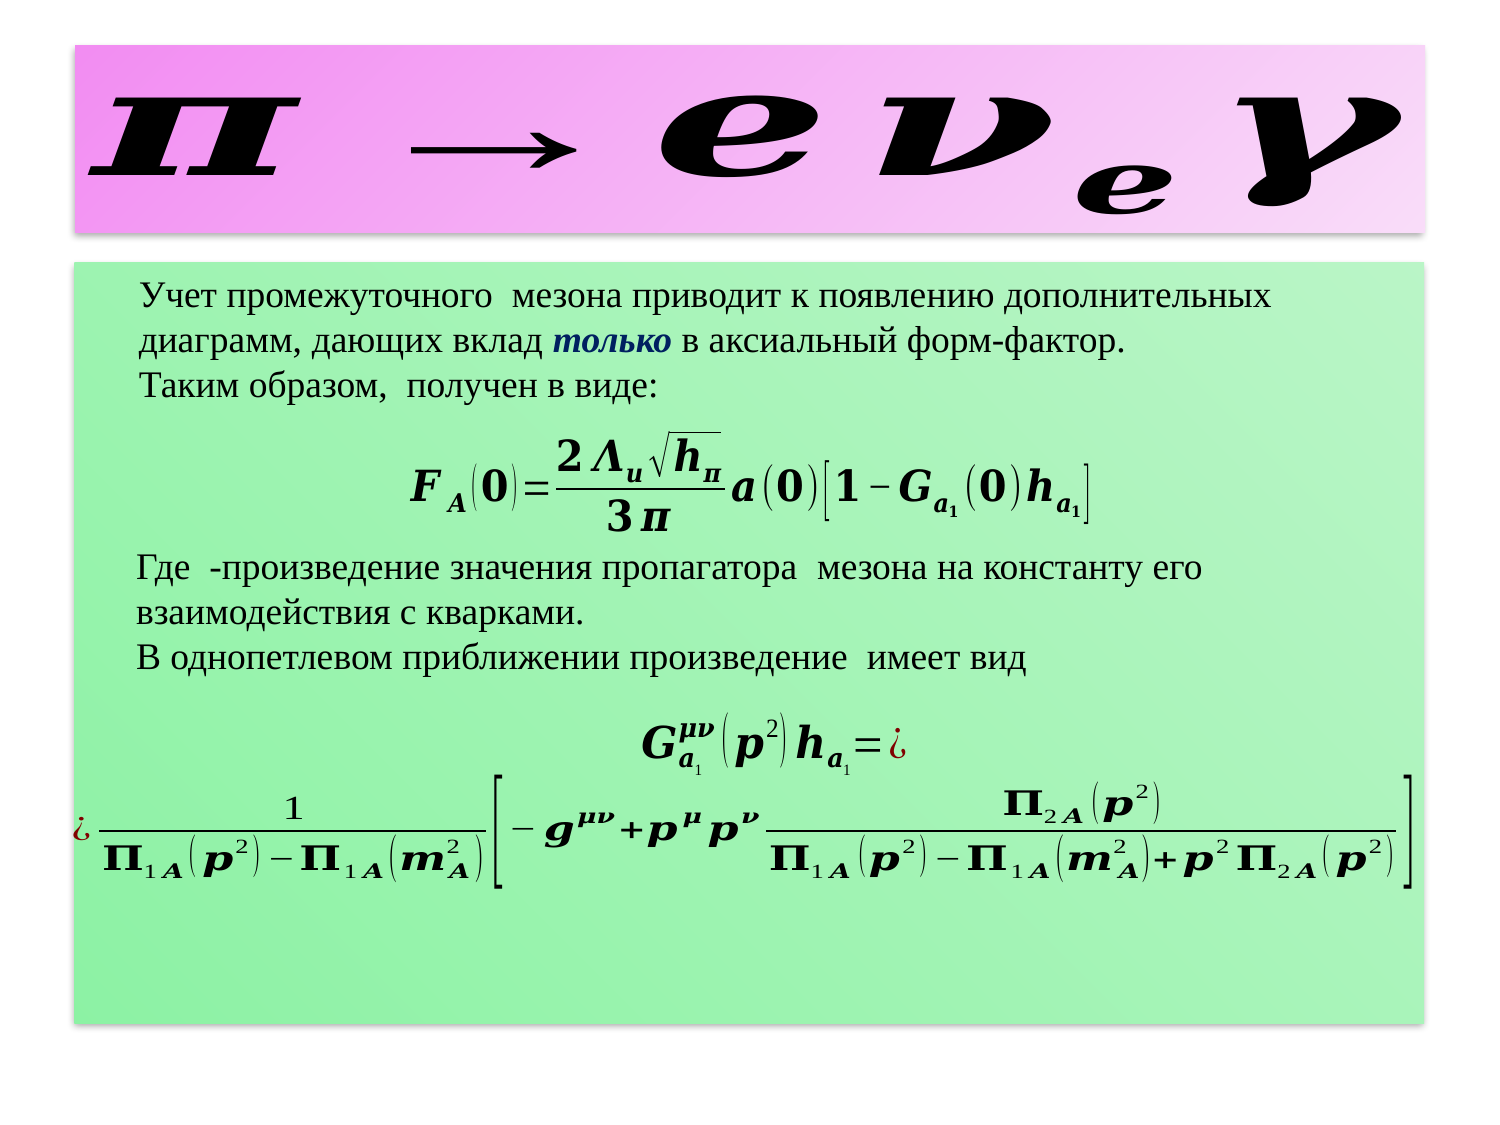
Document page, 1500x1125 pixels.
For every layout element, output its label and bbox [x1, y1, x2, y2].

text_box [74, 262, 1425, 1024]
text_box [71, 709, 1415, 891]
